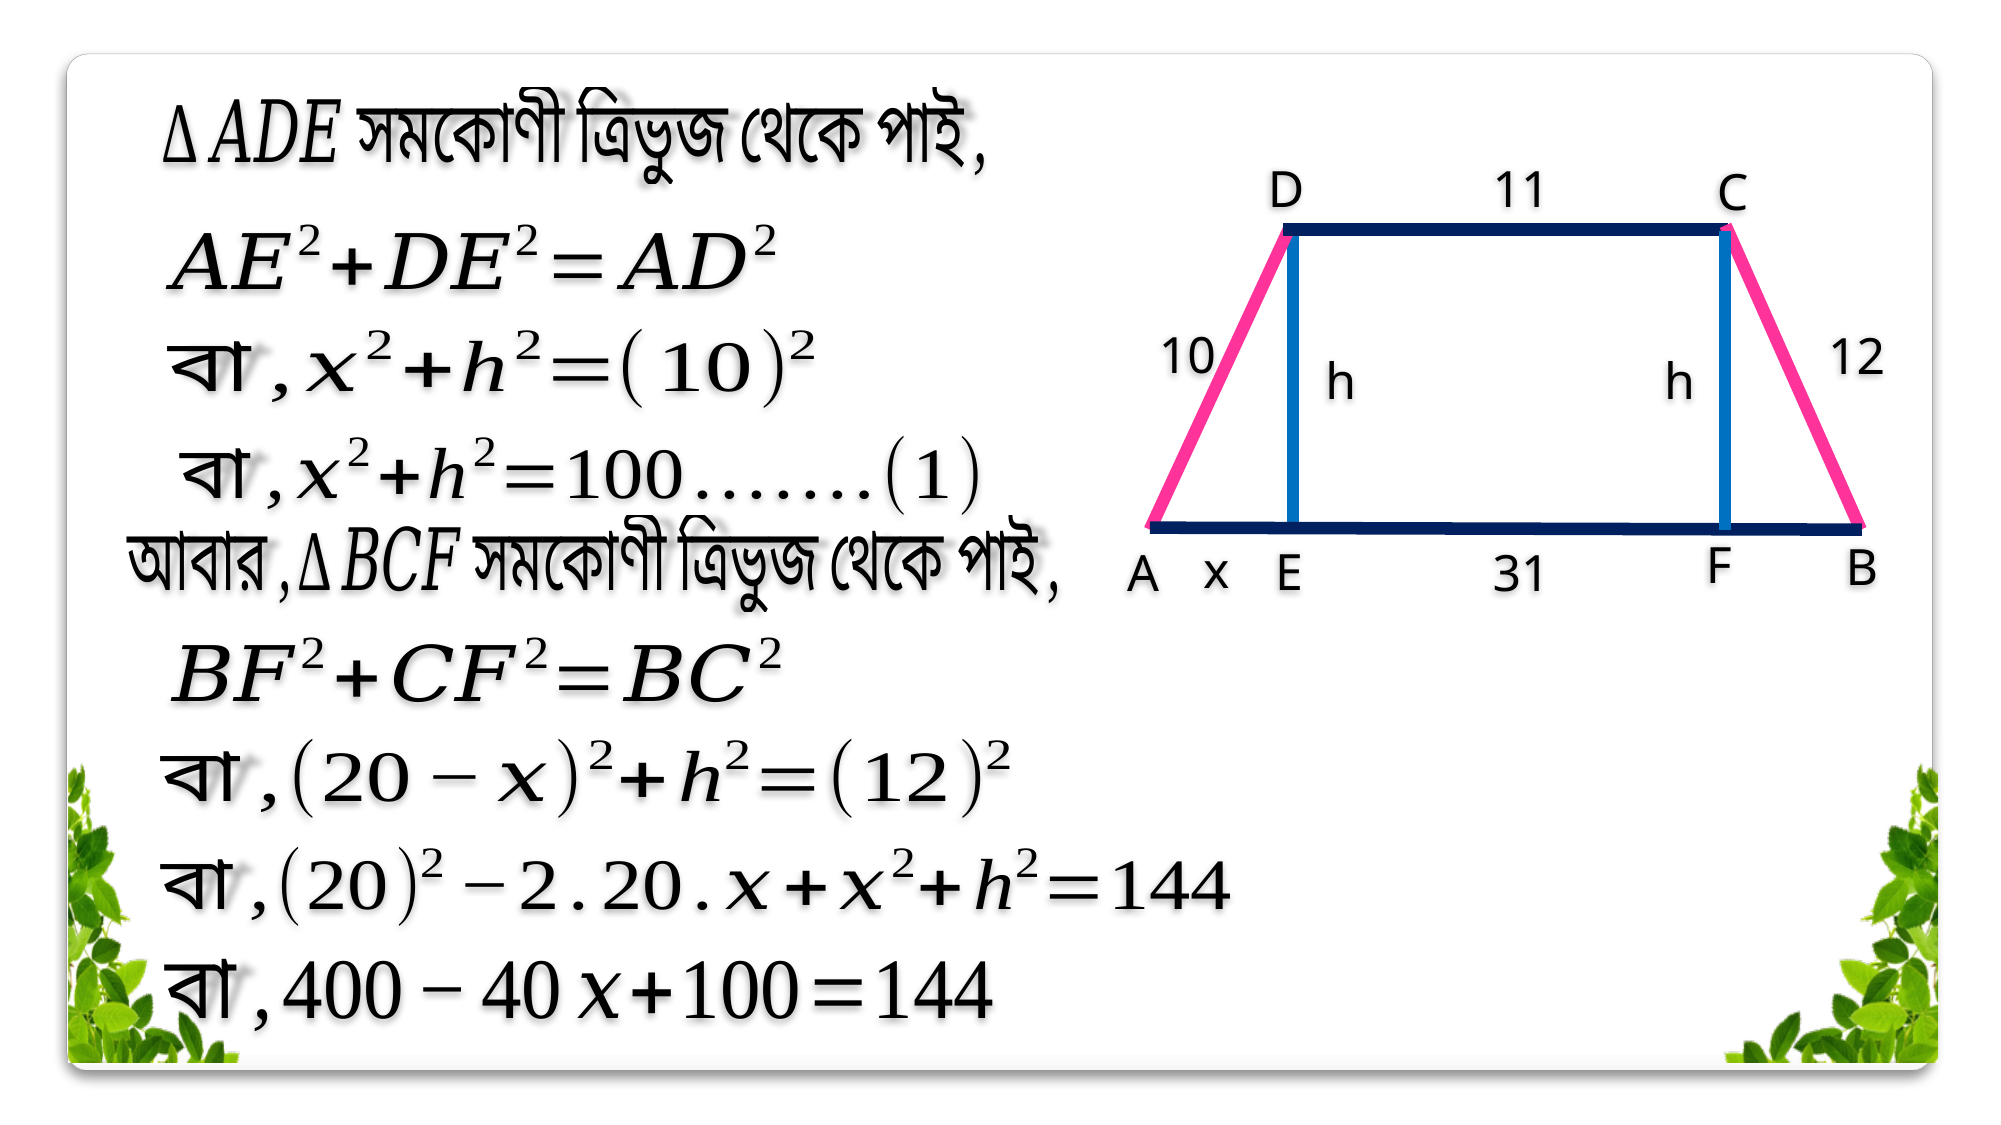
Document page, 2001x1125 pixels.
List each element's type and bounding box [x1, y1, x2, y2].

text_box [1112, 150, 1908, 610]
picture [49, 749, 276, 1063]
picture [1678, 749, 1961, 1063]
